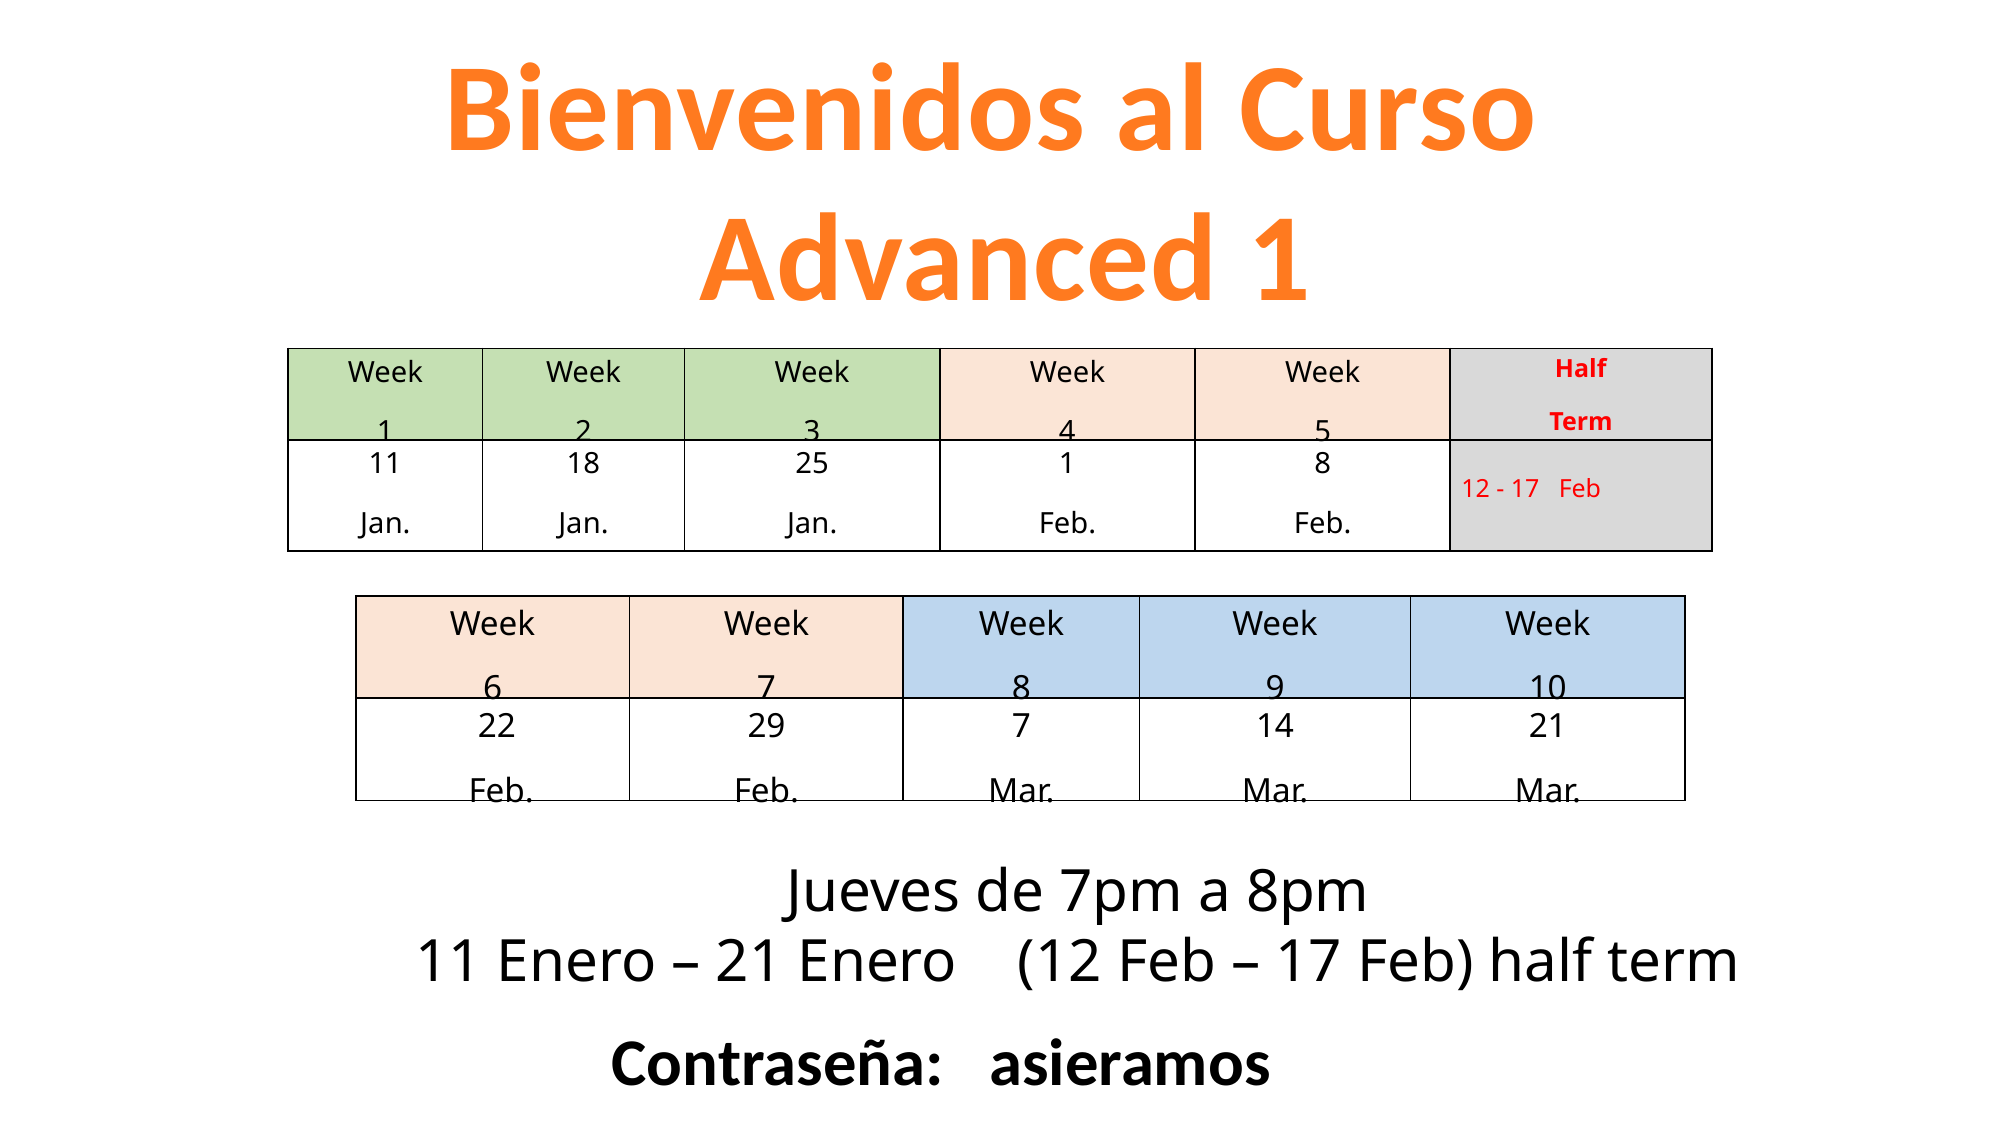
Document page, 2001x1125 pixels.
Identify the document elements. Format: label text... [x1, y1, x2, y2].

text_box Bienvenidos al Curso Advanced 1 [371, 17, 1641, 333]
table_header Week 5 [1196, 349, 1449, 439]
table_cell 11 Jan. [289, 441, 482, 550]
table_header Week 6 [357, 597, 629, 697]
table_header Week 2 [483, 349, 684, 439]
table_header Week 3 [685, 349, 939, 439]
table_cell 8 Feb. [1196, 441, 1449, 550]
table_cell 25 Jan. [685, 441, 939, 550]
table_cell 22 Feb. [357, 699, 629, 800]
text_box Jueves de 7pm a 8pm 11 Enero – 21 Enero (12 Feb – 17 Feb) half term [326, 845, 1830, 1001]
table_header Week 7 [630, 597, 902, 697]
table_cell 7 Mar. [904, 699, 1139, 800]
table_cell 18 Jan. [483, 441, 684, 550]
table_header Week 4 [941, 349, 1194, 439]
table_cell 14 Mar. [1140, 699, 1410, 800]
table_cell 1 Feb. [941, 441, 1194, 550]
table_cell 12 - 17 Feb [1451, 441, 1711, 550]
table_header Half Term [1451, 349, 1711, 439]
table_header Week 1 [289, 349, 482, 439]
table_header Week 8 [904, 597, 1139, 697]
table_header Week 10 [1411, 597, 1684, 697]
table_header Week 9 [1140, 597, 1410, 697]
table_cell 29 Feb. [630, 699, 902, 800]
text_box Contraseña: asieramos [596, 1011, 1287, 1106]
table_cell 21 Mar. [1411, 699, 1684, 800]
